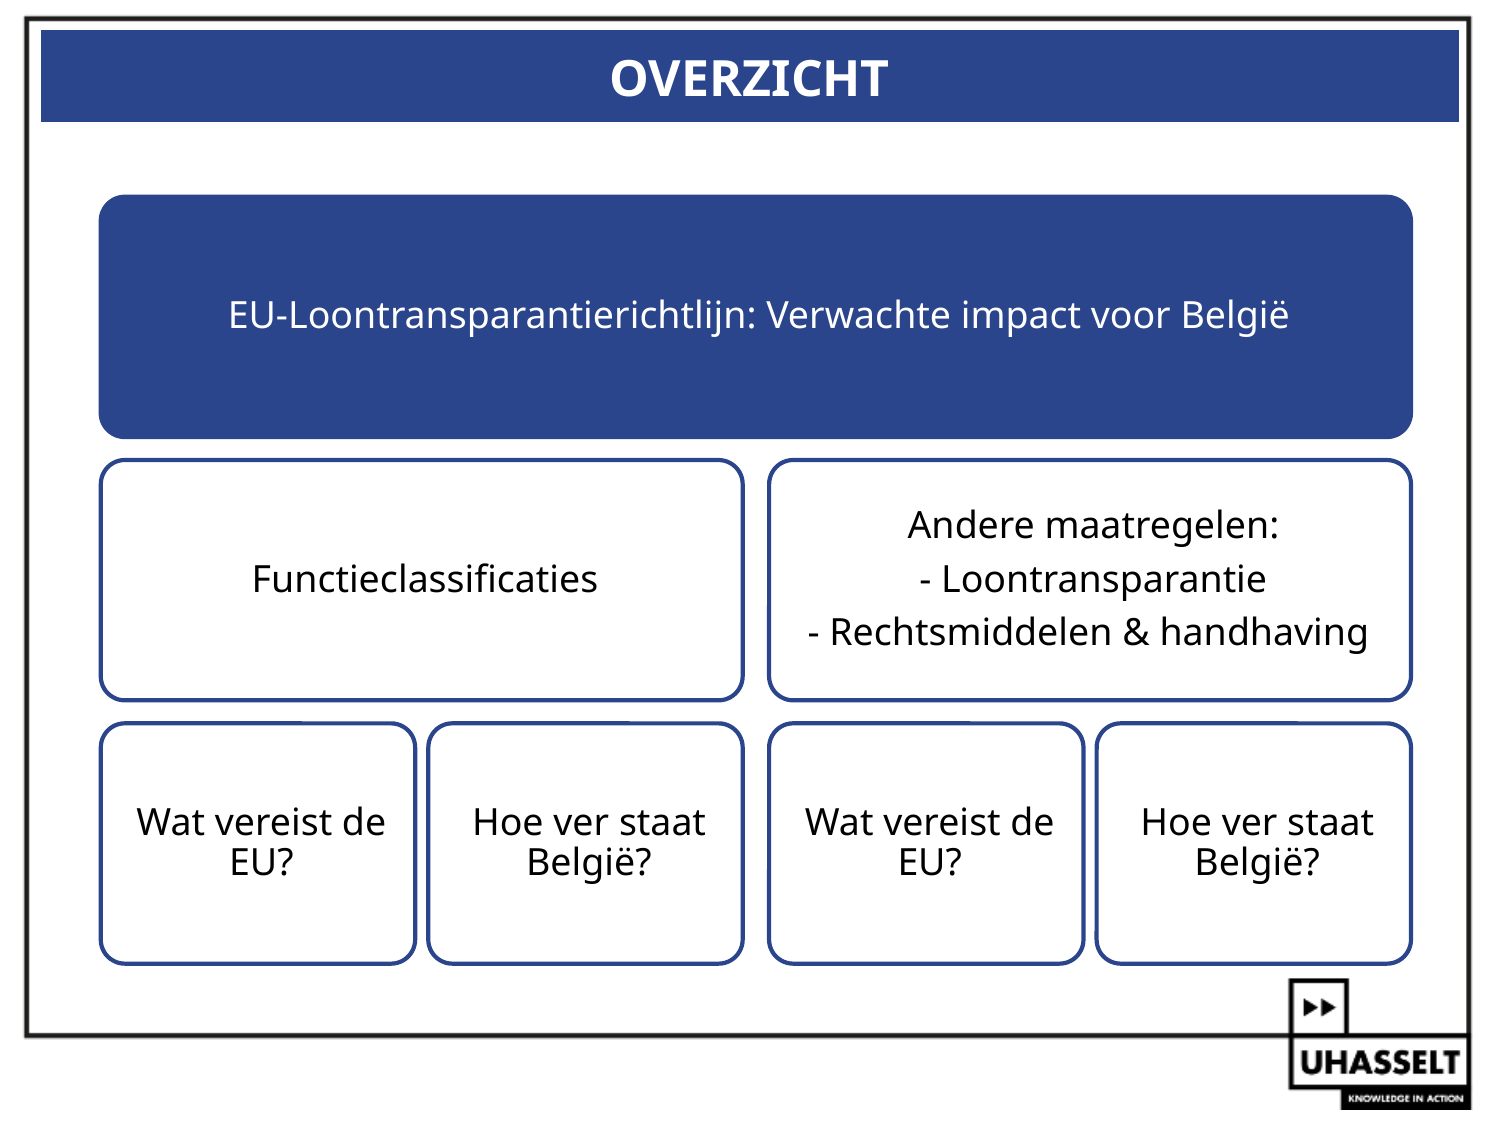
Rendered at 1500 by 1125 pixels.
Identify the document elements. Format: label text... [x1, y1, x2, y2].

picture [20, 12, 1476, 1110]
title OVERZICHT [41, 30, 1459, 122]
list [100, 196, 1412, 965]
